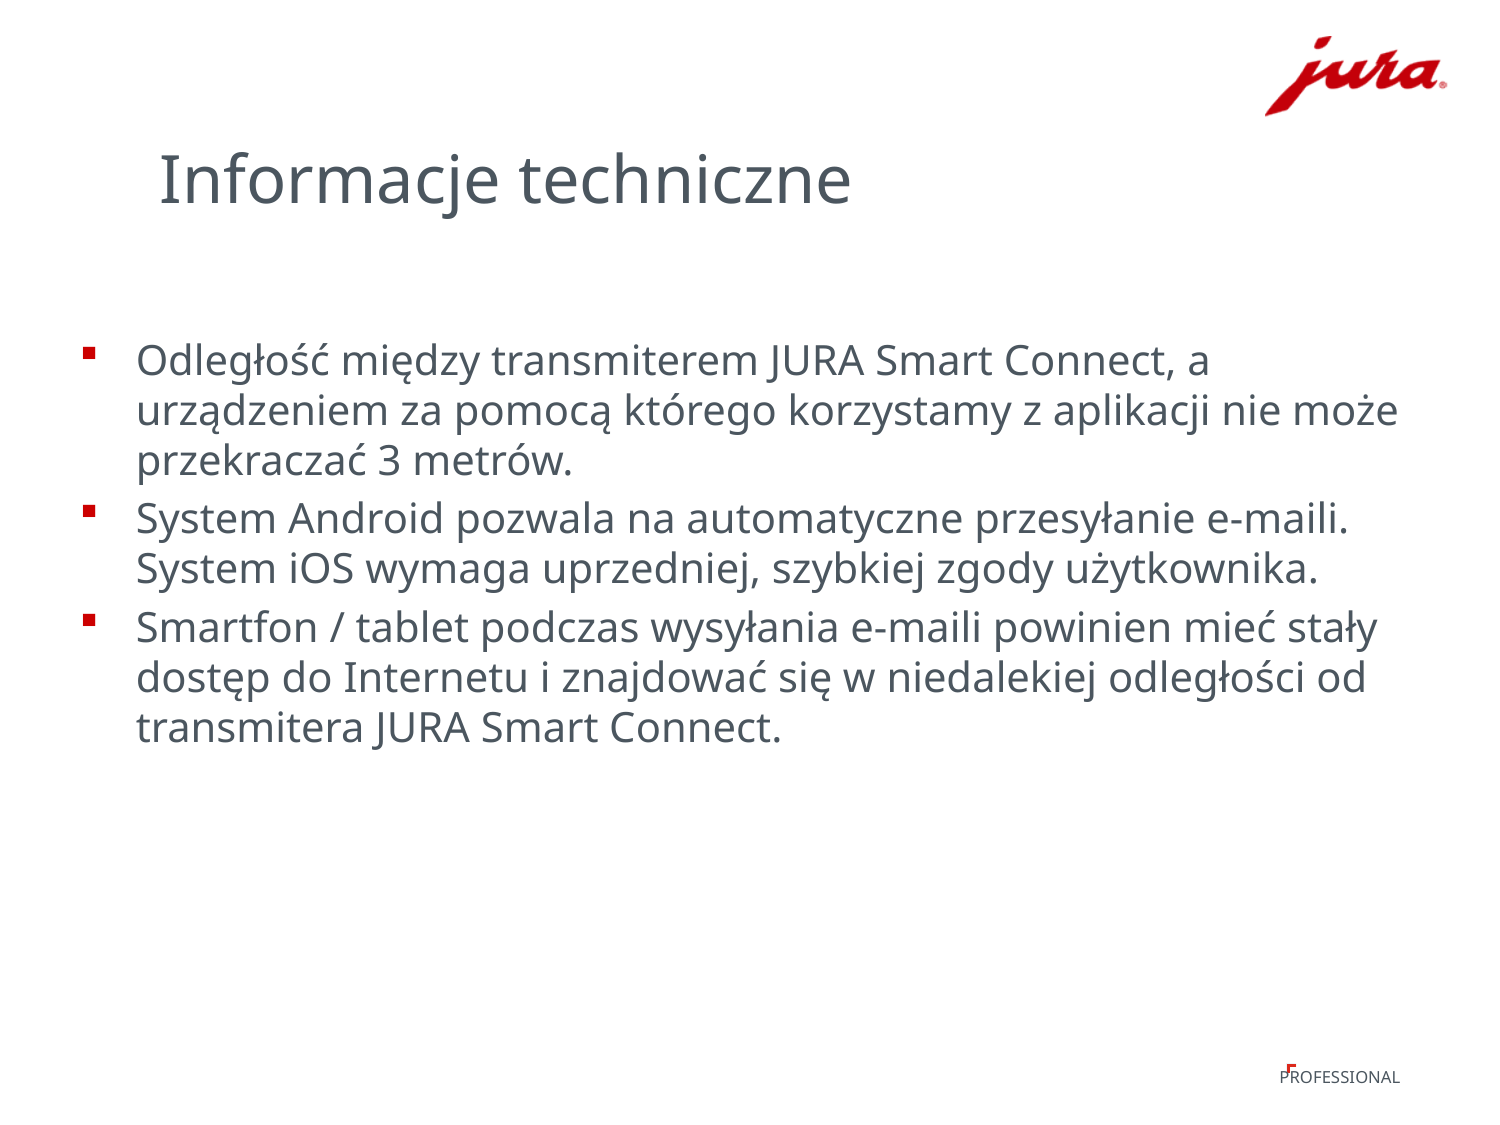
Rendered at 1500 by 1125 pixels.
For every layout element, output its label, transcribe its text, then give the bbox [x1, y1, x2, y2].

title Informacje techniczne [159, 137, 1093, 232]
picture [1286, 1063, 1297, 1074]
picture [1265, 36, 1449, 121]
text_box Odległość między transmiterem JURA Smart Connect, a urządzeniem za pomocą którego korzystamy z aplikacji nie może przekraczać 3 metrów. System Android pozwala na automatyczne przesyłanie e-maili. System iOS wymaga uprzedniej, szybkiej zgody użytkownika. Smartfon / tablet podczas wysyłania e-maili powinien mieć stały dostęp do Internetu i znajdować się w niedalekiej odległości od transmitera JURA Smart Connect. [64, 326, 1459, 864]
